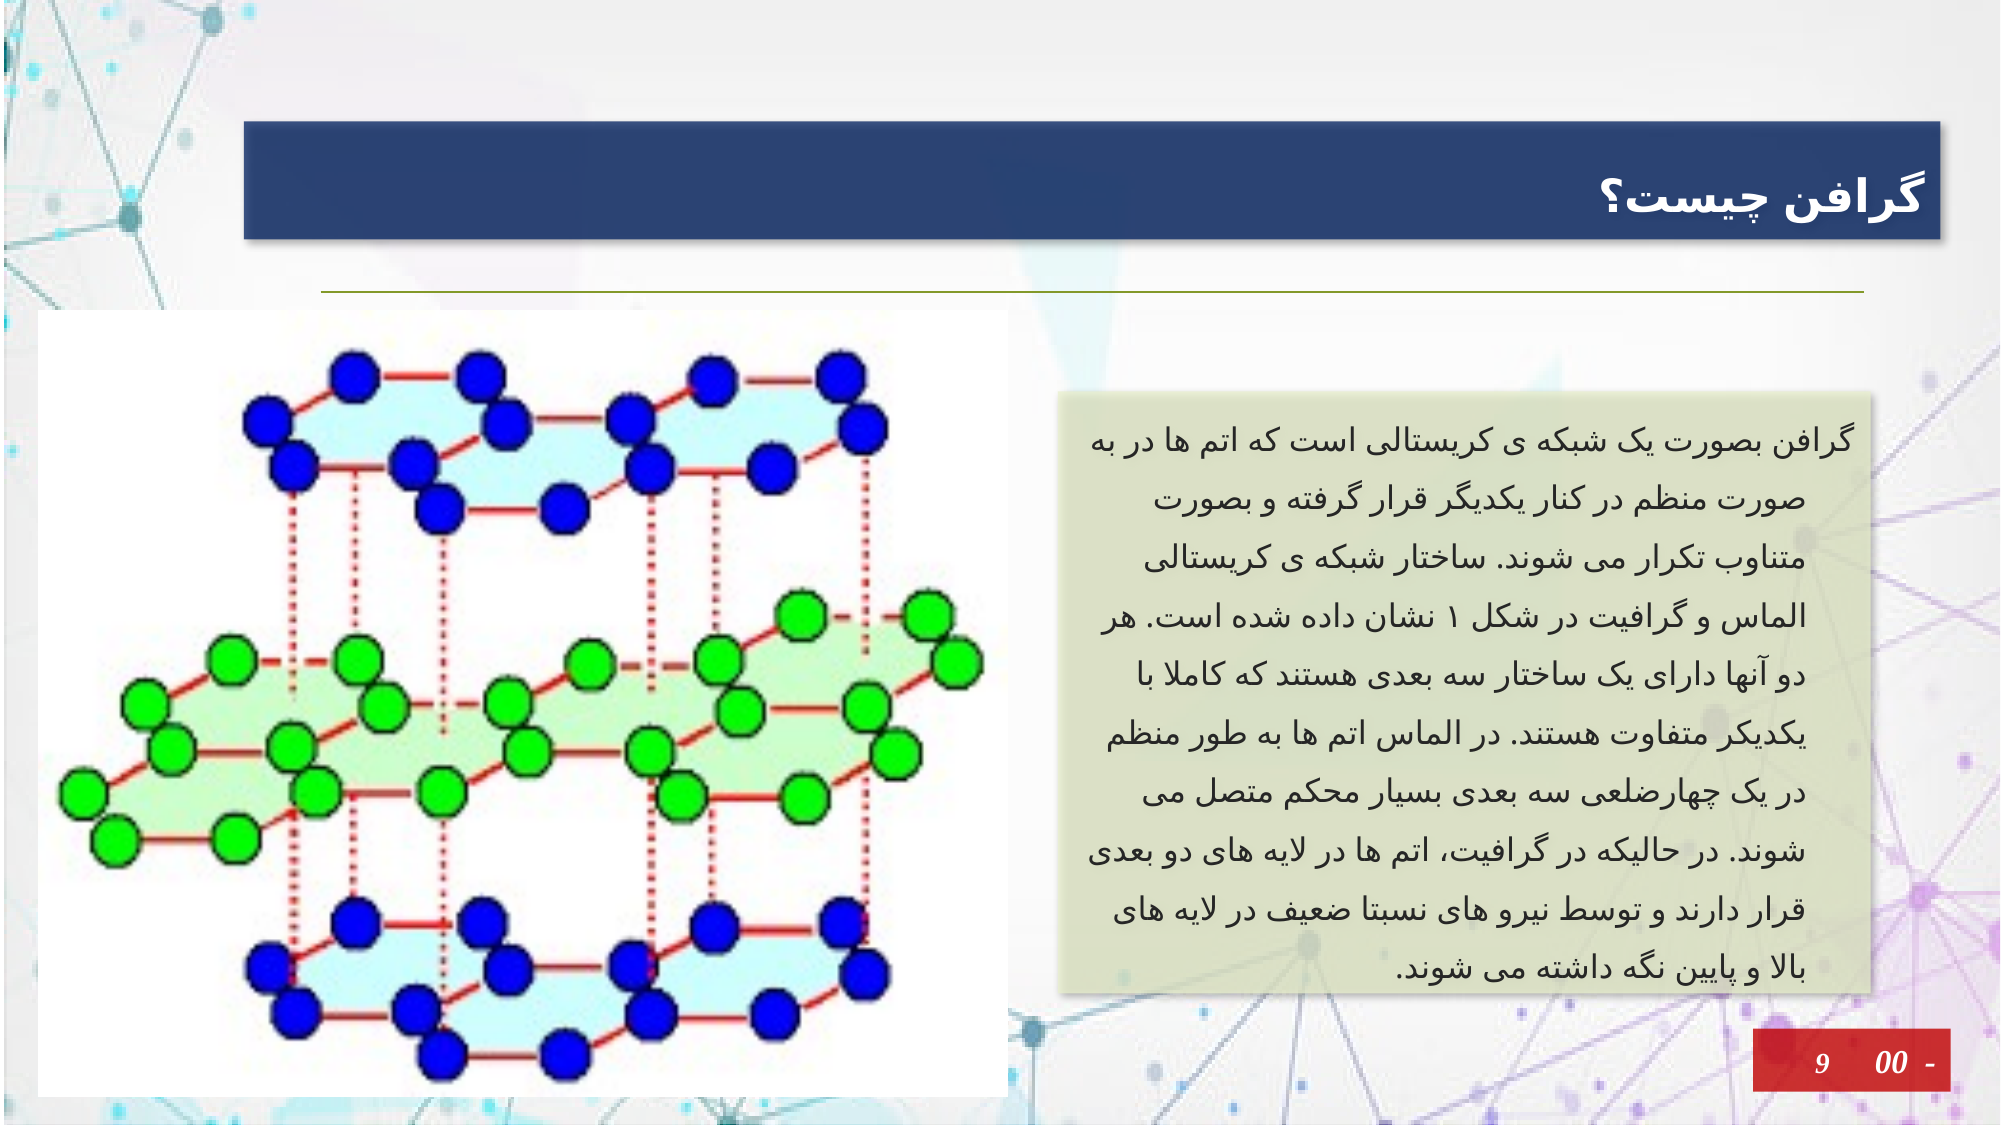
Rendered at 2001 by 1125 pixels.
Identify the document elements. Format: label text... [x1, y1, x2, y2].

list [38, 310, 1008, 1098]
title گرافن چیست؟ [243, 121, 1941, 240]
list گرافن بصورت یک شبکه ی کریستالی است که اتم ها در به صورت منظم در کنار یکدیگر قرار گرفته و بصورت متناوب تکرار می شوند. ساختار شبکه ی کریستالی الماس و گرافیت در شکل ۱ نشان داده شده است. هر دو آنها دارای یک ساختار سه بعدی هستند که کاملا با یکدیکر متفاوت هستند. در الماس اتم ها به طور منظم در یک چهارضلعی سه بعدی بسیار محکم متصل می شوند. در حالیکه در گرافیت، اتم ها در لایه های دو بعدی قرار دارند و توسط نیرو های نسبتا ضعیف در لایه های بالا و پایین نگه داشته می شوند. [1057, 391, 1871, 994]
